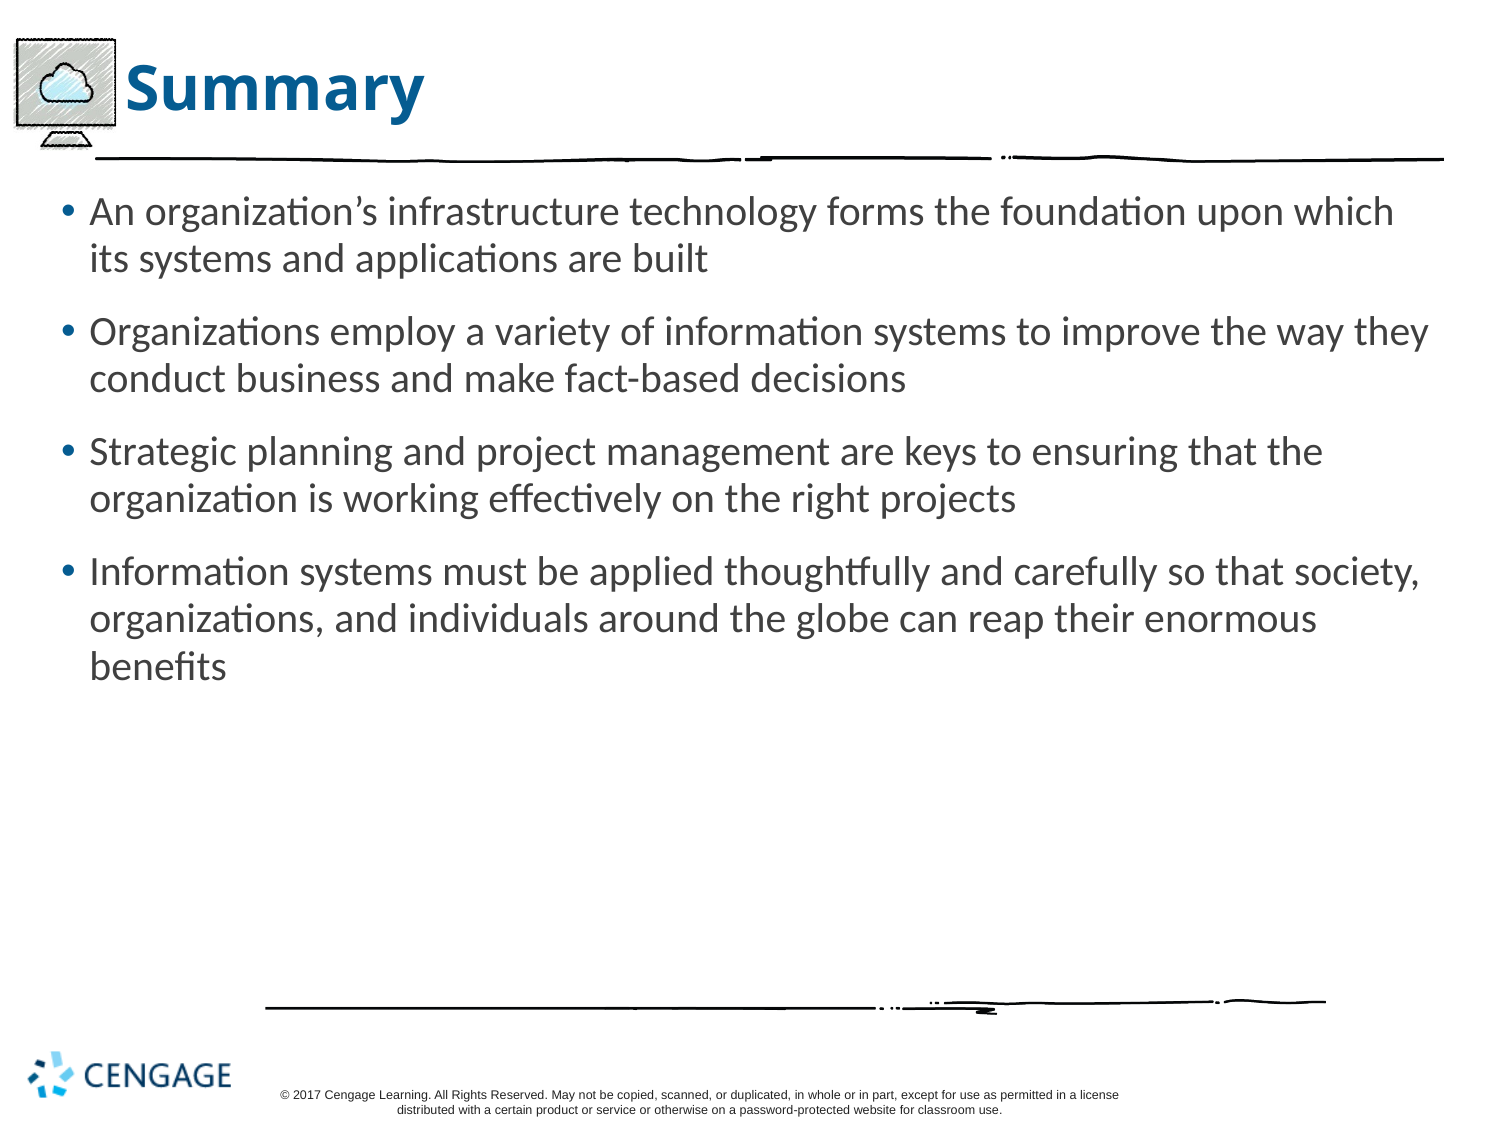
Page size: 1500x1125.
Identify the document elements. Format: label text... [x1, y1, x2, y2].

picture [7, 1037, 244, 1111]
picture [13, 36, 117, 151]
list An organization’s infrastructure technology forms the foundation upon which its systems and applications are built Organizations employ a variety of information systems to improve the way they conduct business and make fact-based decisions Strategic planning and project management are keys to ensuring that the organization is working effectively on the right projects Information systems must be applied thoughtfully and carefully so that society, organizations, and individuals around the globe can reap their enormous benefits [61, 187, 1442, 1063]
title Summary [125, 58, 1442, 124]
footer © 2017 Cengage Learning. All Rights Reserved. May not be copied, scanned, or duplicated, in whole or in part, except for use as permitted in a license distributed with a certain product or service or otherwise on a password-protected website for classroom use. [262, 1079, 1138, 1125]
picture [95, 155, 1444, 163]
